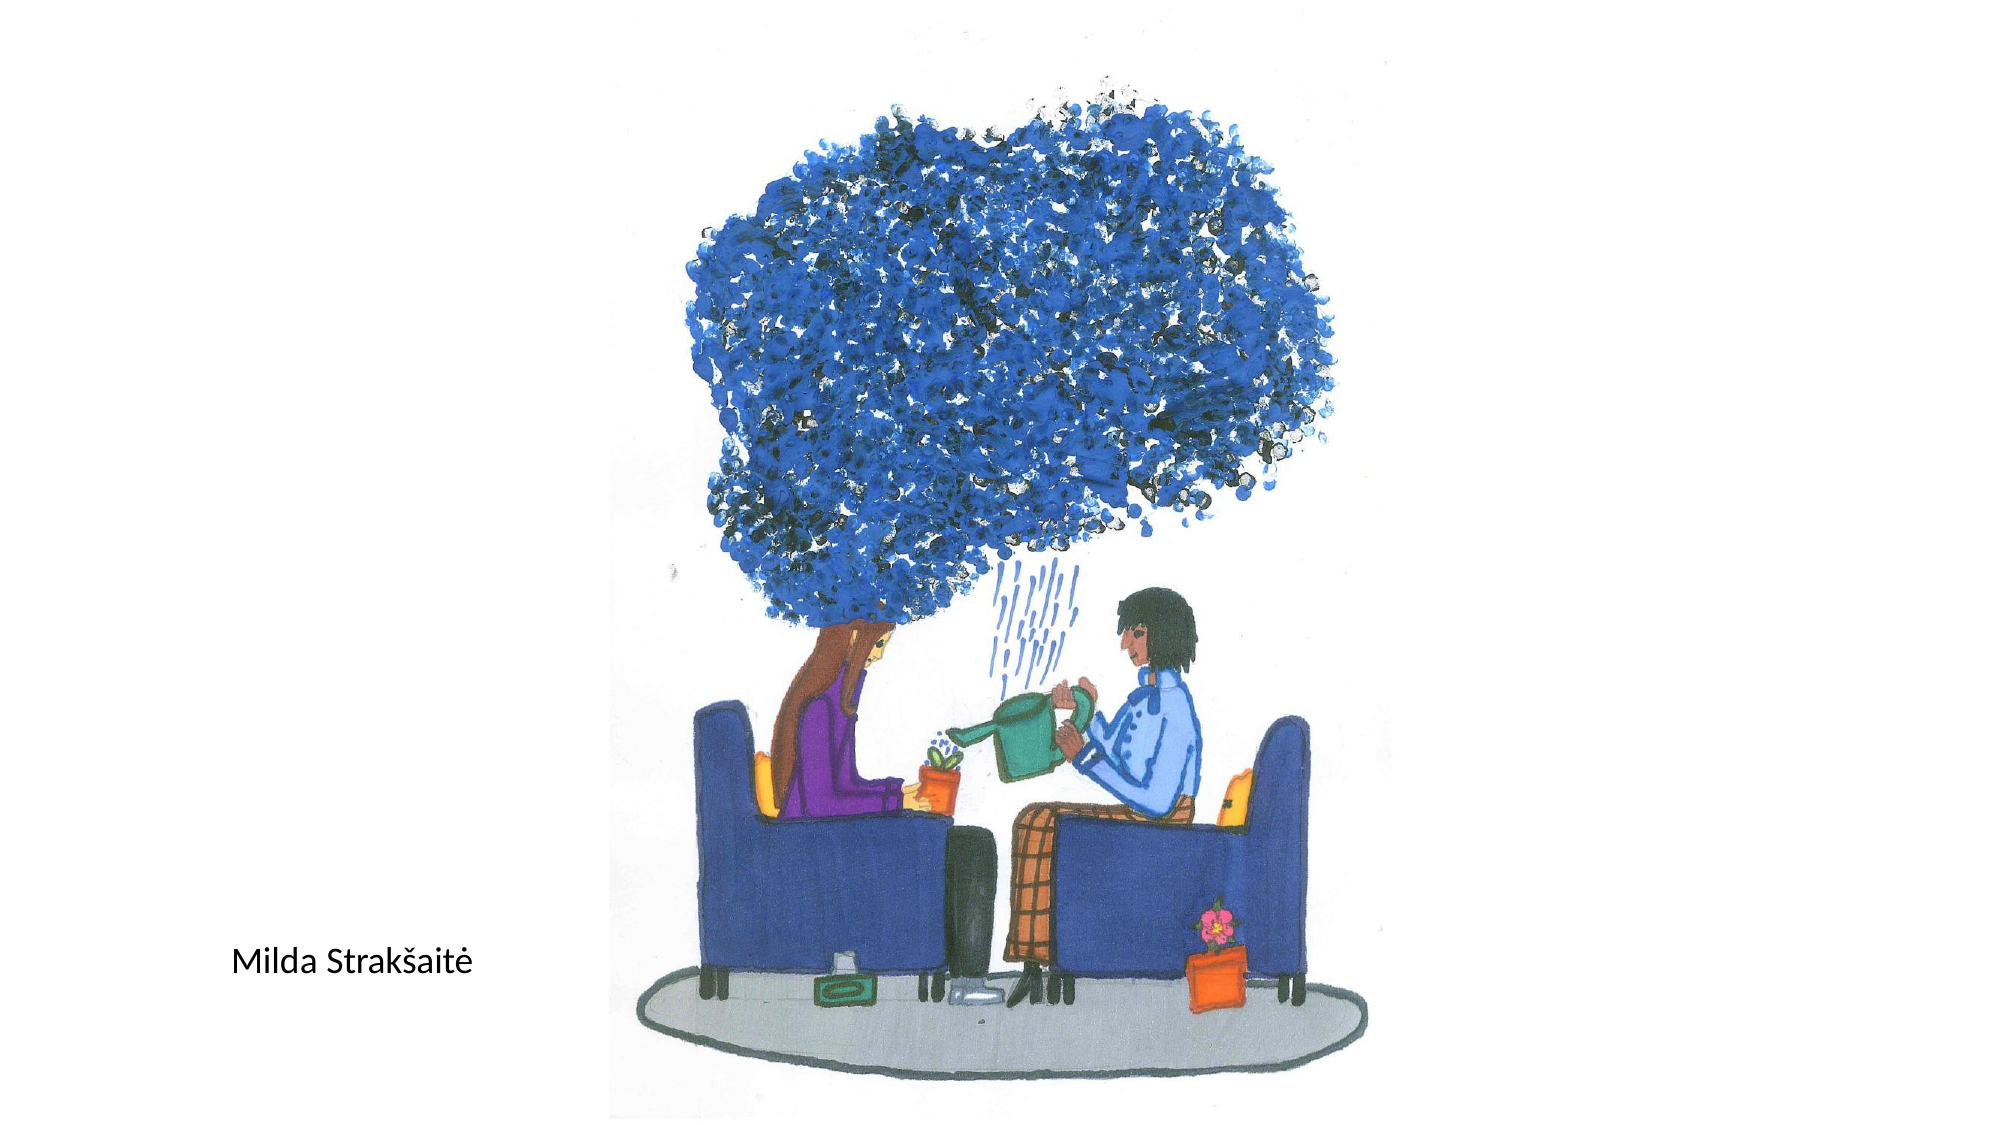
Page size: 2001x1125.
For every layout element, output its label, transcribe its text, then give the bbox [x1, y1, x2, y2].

text_box Milda Strakšaitė [229, 933, 478, 981]
picture [607, 5, 1395, 1123]
